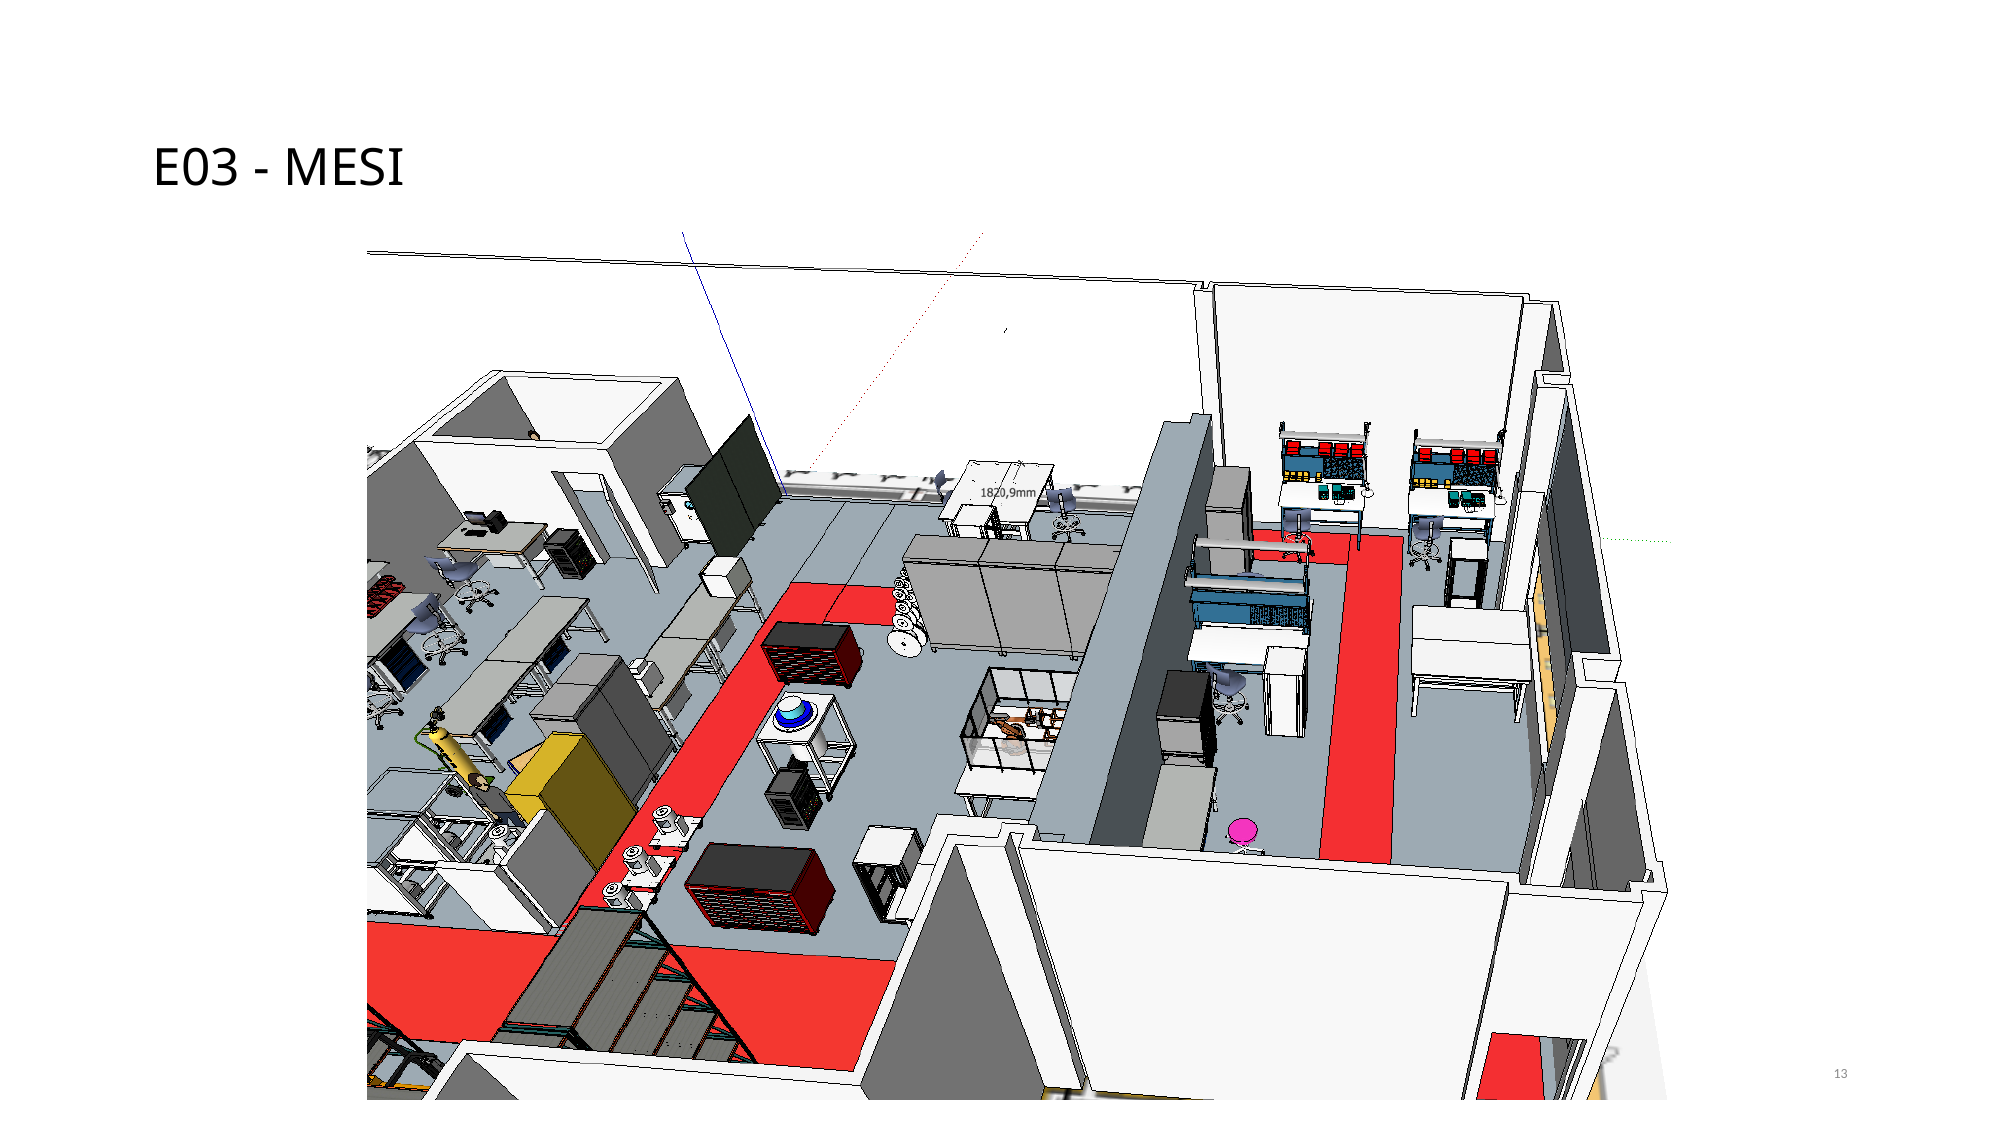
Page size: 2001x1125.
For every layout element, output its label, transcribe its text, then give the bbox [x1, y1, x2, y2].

slide_number 13 [1412, 1042, 1863, 1103]
title E03 - MESI [137, 59, 1863, 278]
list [367, 232, 1671, 1100]
